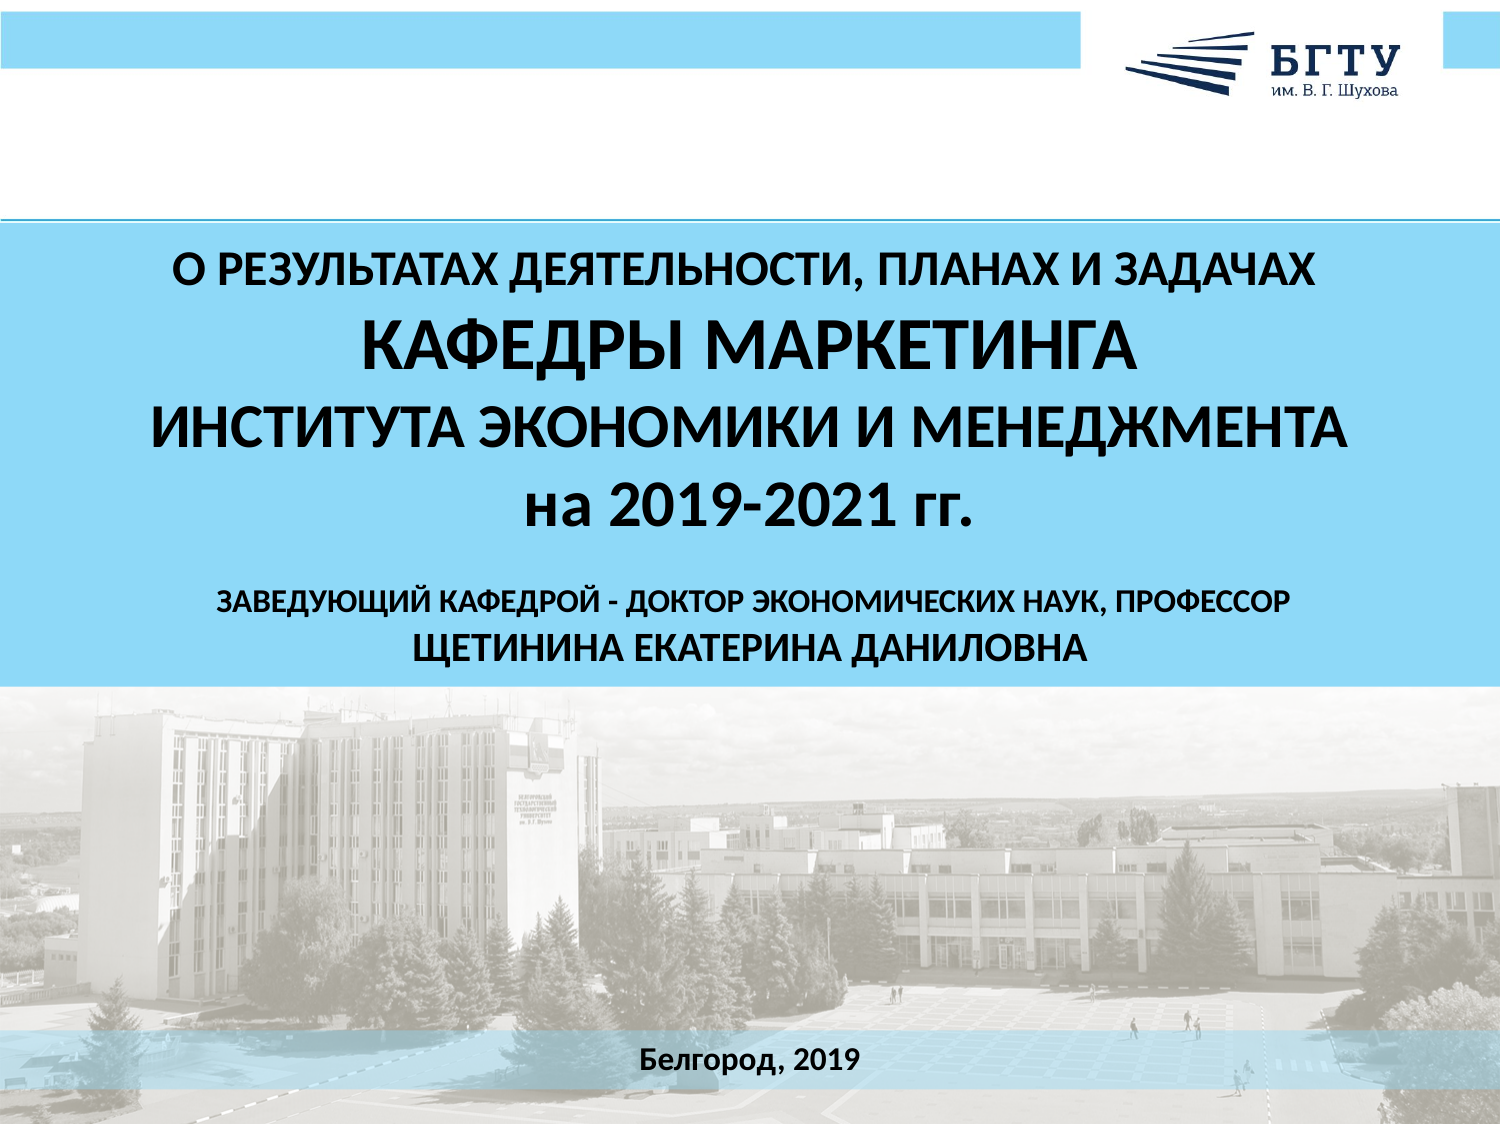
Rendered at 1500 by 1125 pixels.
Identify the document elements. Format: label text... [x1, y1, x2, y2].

picture [0, 549, 1500, 1125]
text_box [0, 221, 1500, 548]
picture [0, 0, 1500, 221]
text_box О РЕЗУЛЬТАТАХ ДЕЯТЕЛЬНОСТИ, ПЛАНАХ И ЗАДАЧАХ КАФЕДРЫ МАРКЕТИНГА ИНСТИТУТА ЭКОНОМИКИ И МЕНЕДЖМЕНТА на 2019-2021 гг. ЗАВЕДУЮЩИЙ КАФЕДРОЙ - ДОКТОР ЭКОНОМИЧЕСКИХ НАУК, ПРОФЕССОР ЩЕТИНИНА ЕКАТЕРИНА ДАНИЛОВНА [15, 227, 1485, 547]
